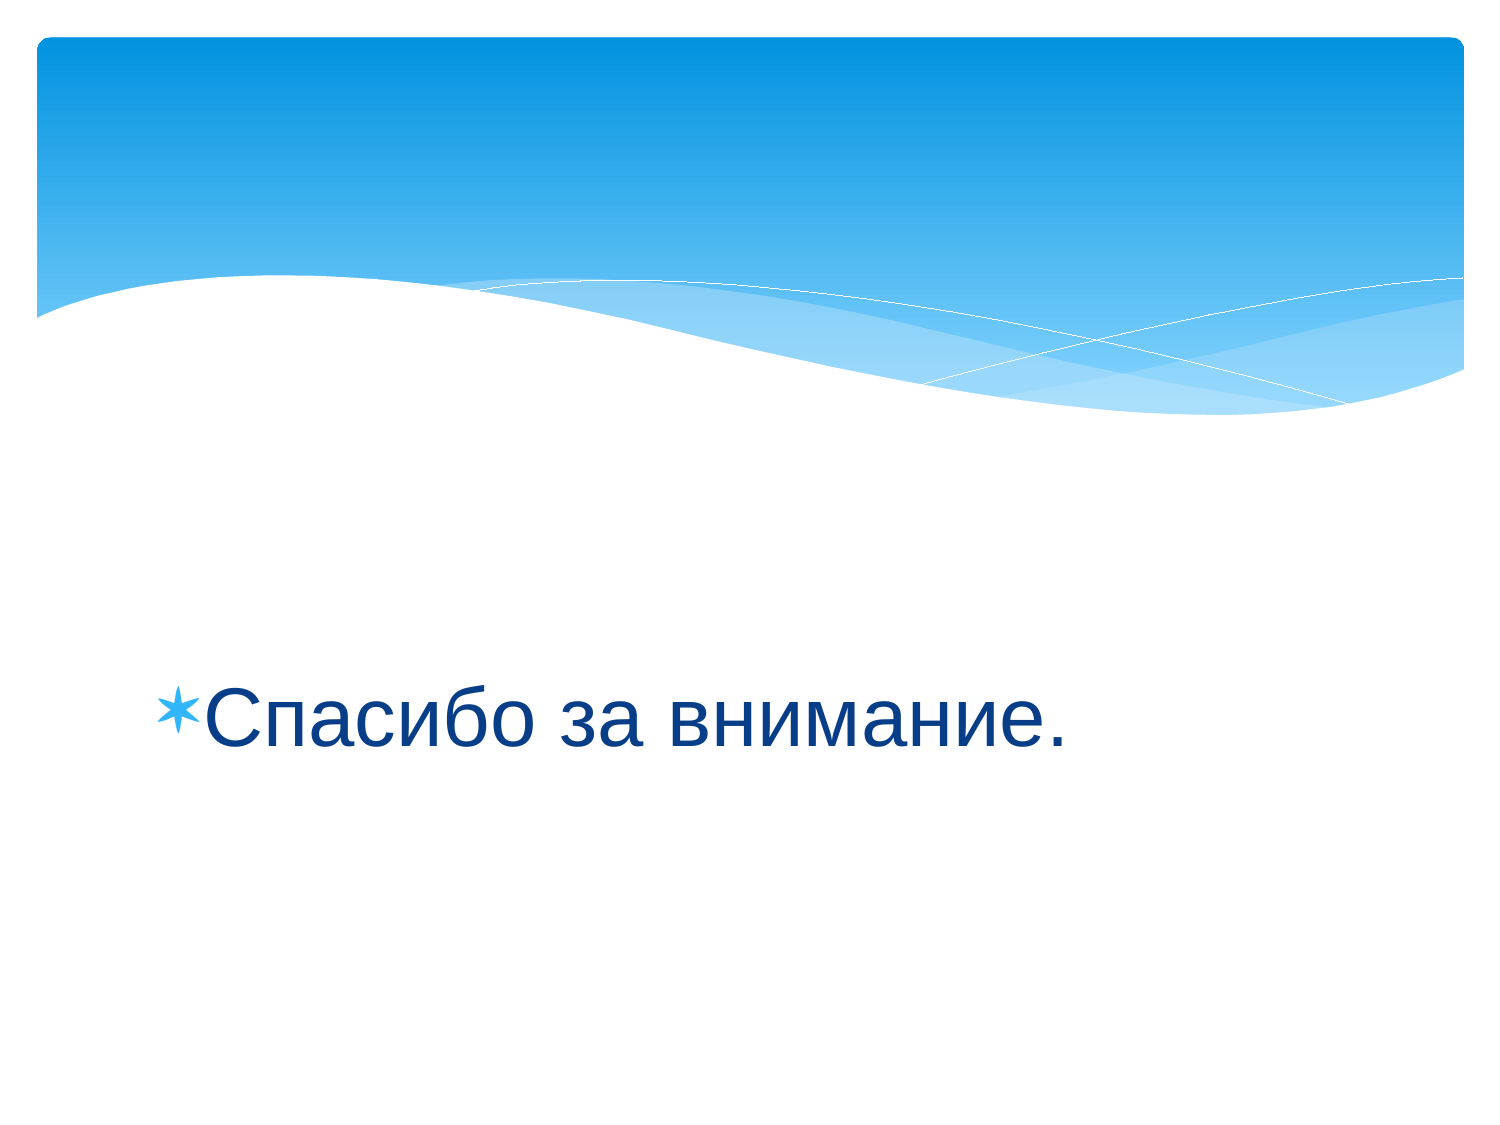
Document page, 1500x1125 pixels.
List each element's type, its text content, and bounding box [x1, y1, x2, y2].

list Спасибо за внимание. [143, 438, 1359, 1005]
